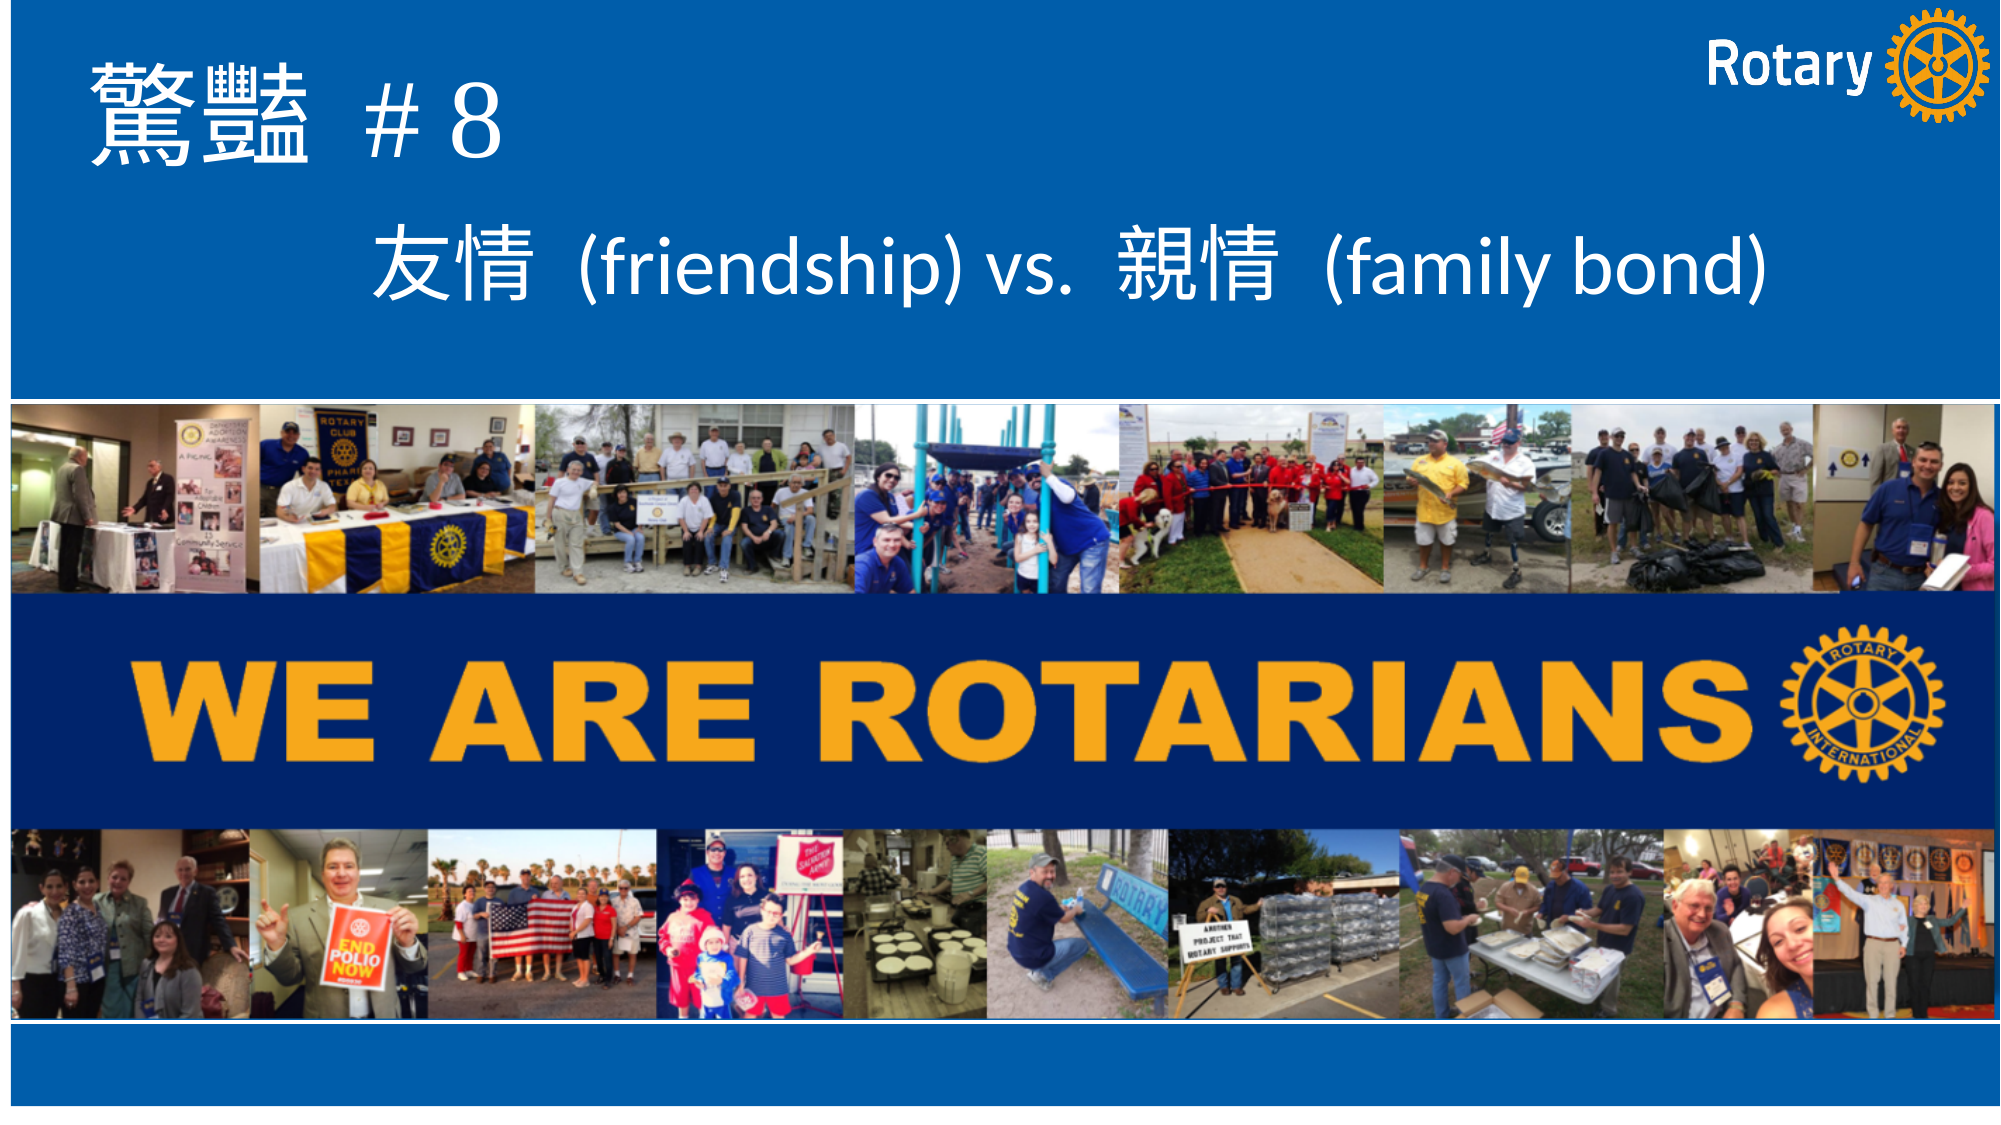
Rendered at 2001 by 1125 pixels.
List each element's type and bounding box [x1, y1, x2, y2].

text_box [10, 1020, 2000, 1107]
text_box [10, 0, 2000, 403]
picture [5, 403, 2000, 1020]
picture [1709, 7, 1990, 123]
